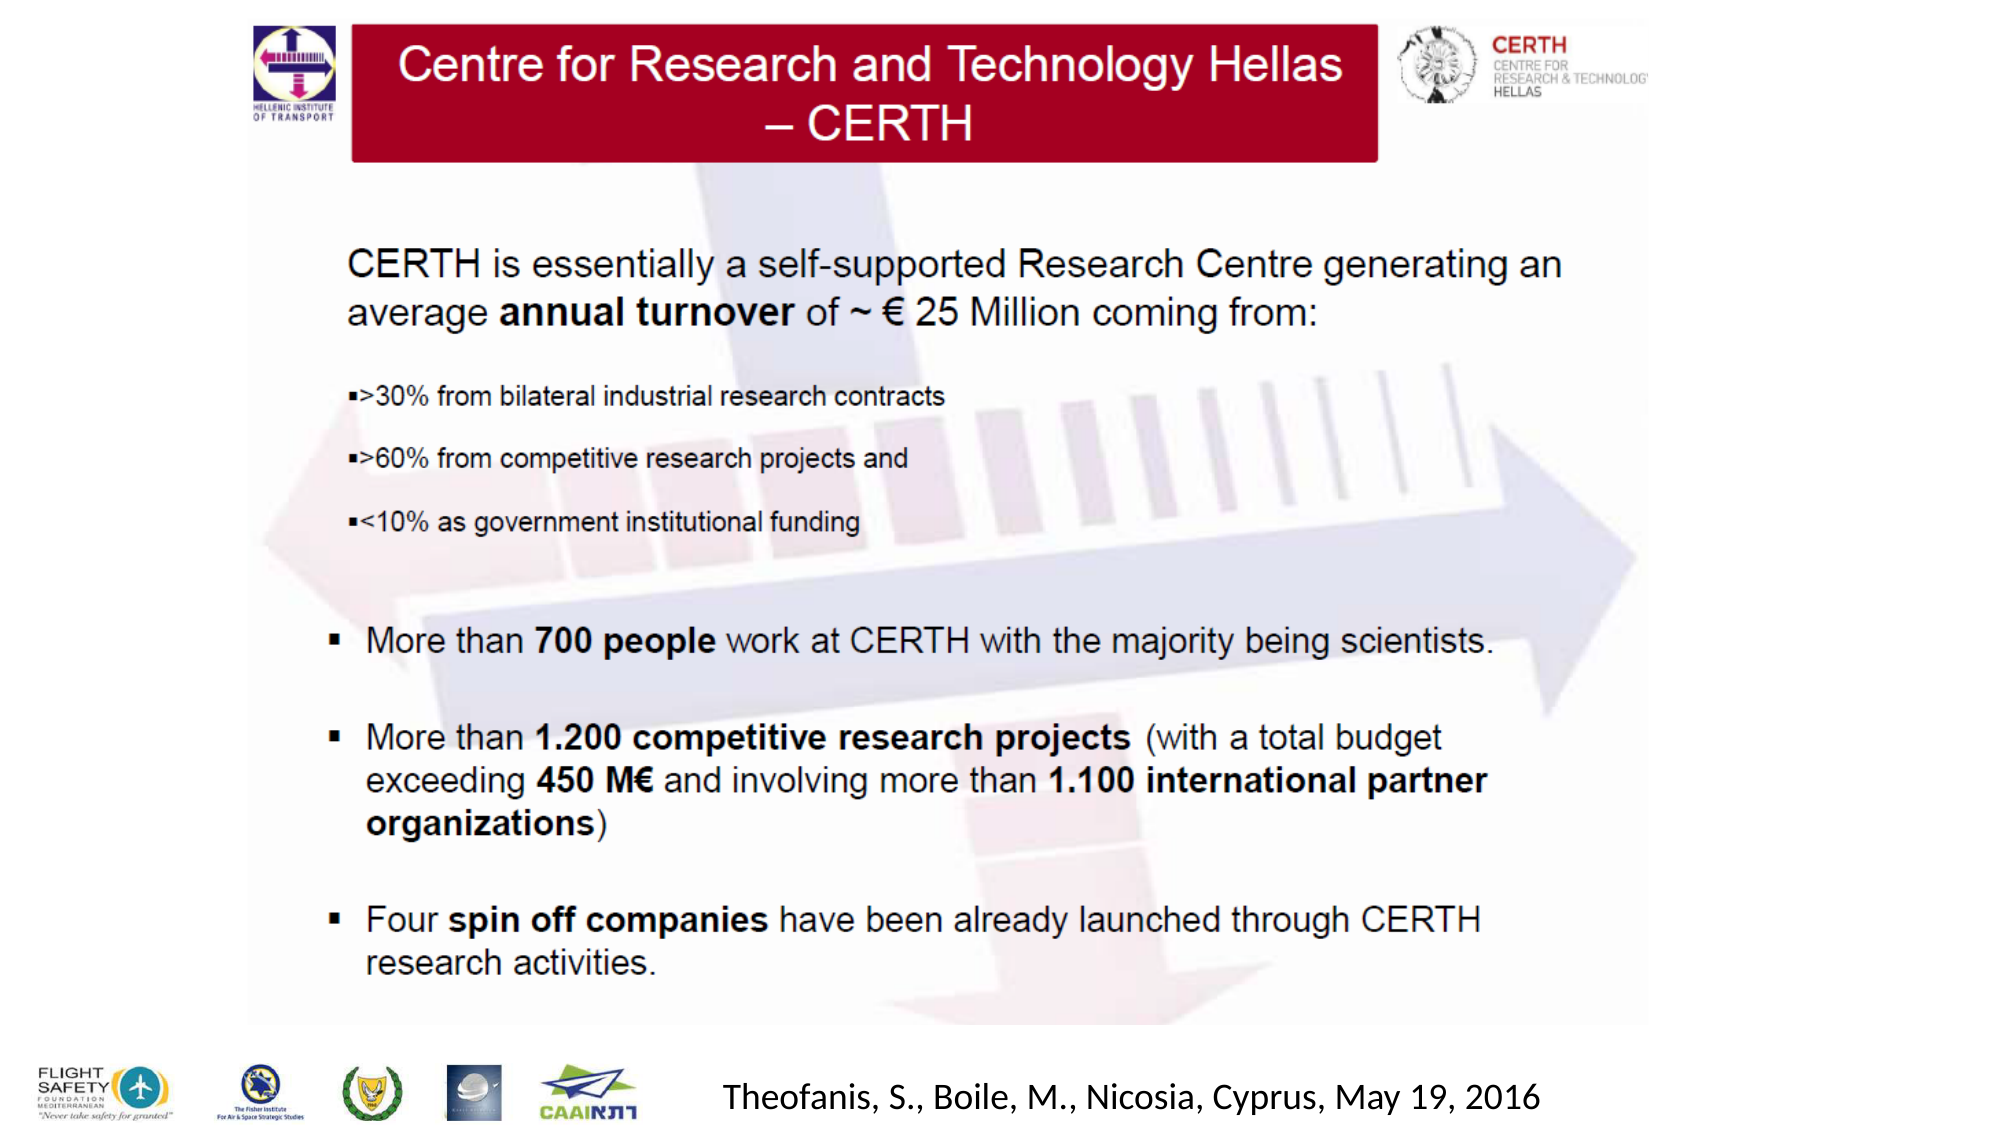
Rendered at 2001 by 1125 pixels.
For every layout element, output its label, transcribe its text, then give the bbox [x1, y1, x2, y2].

picture [232, 15, 1649, 1025]
picture [22, 1063, 650, 1125]
text_box Theofanis, S., Boile, M., Nicosia, Cyprus, May 19, 2016 [708, 1064, 1557, 1125]
